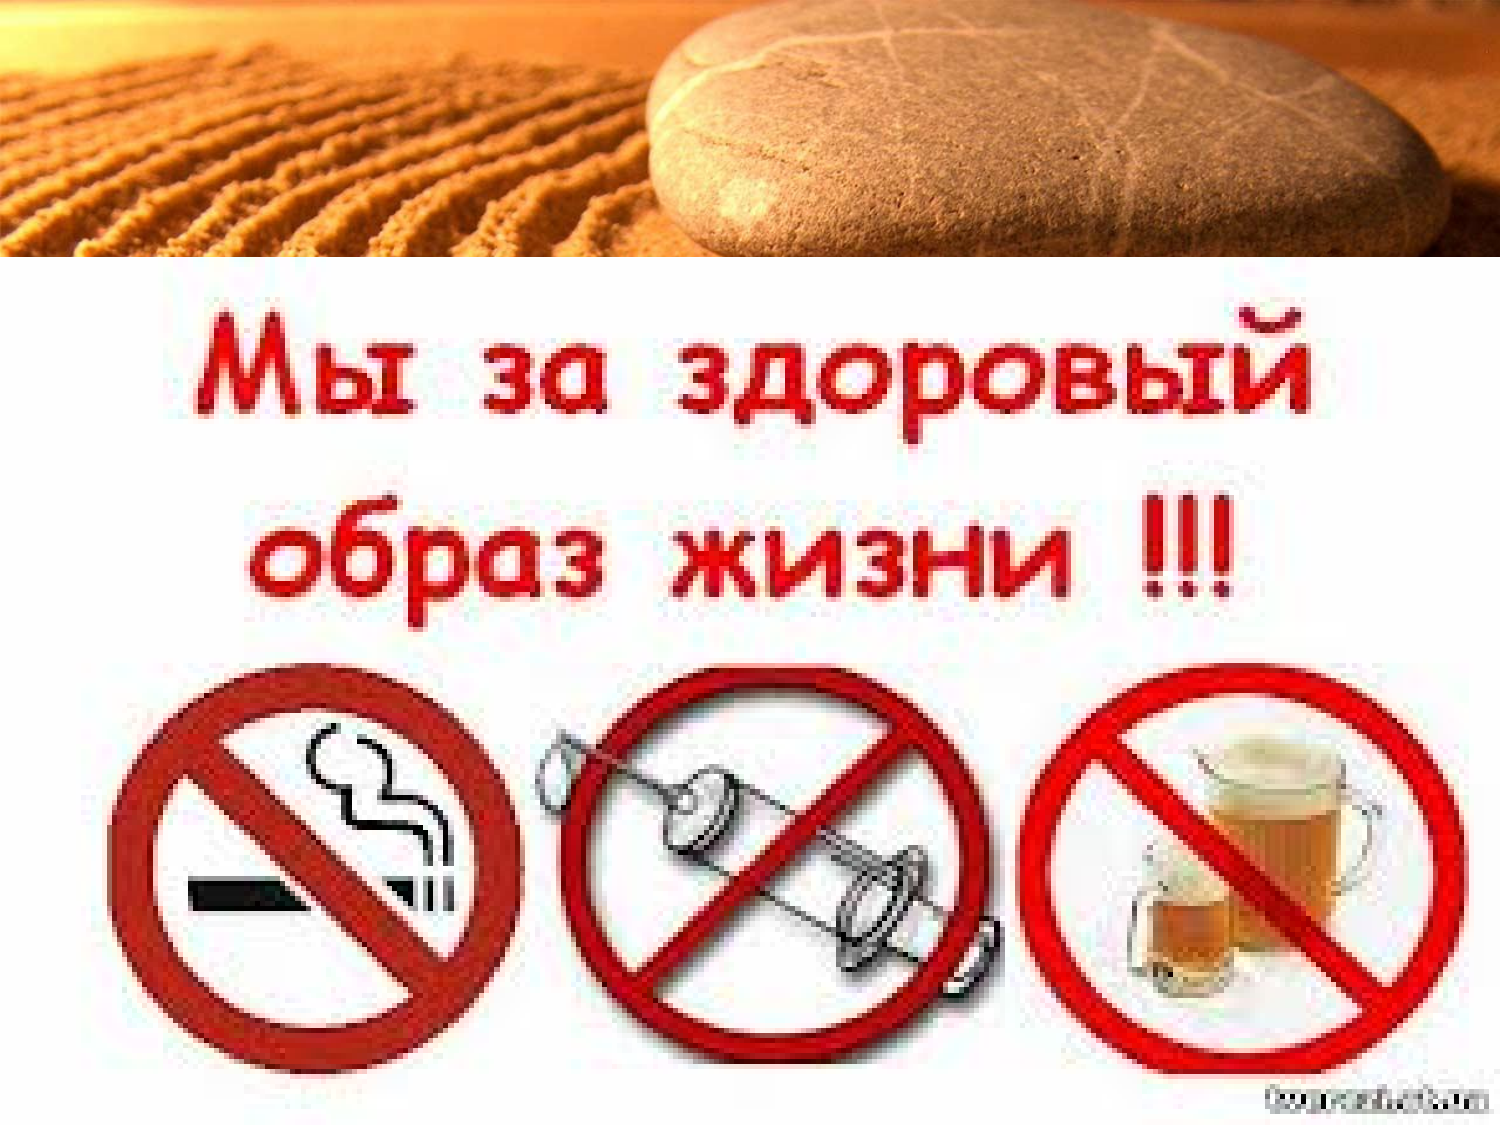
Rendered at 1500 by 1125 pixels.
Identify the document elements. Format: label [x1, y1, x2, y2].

list [0, 257, 1500, 1125]
picture [0, 0, 1500, 257]
